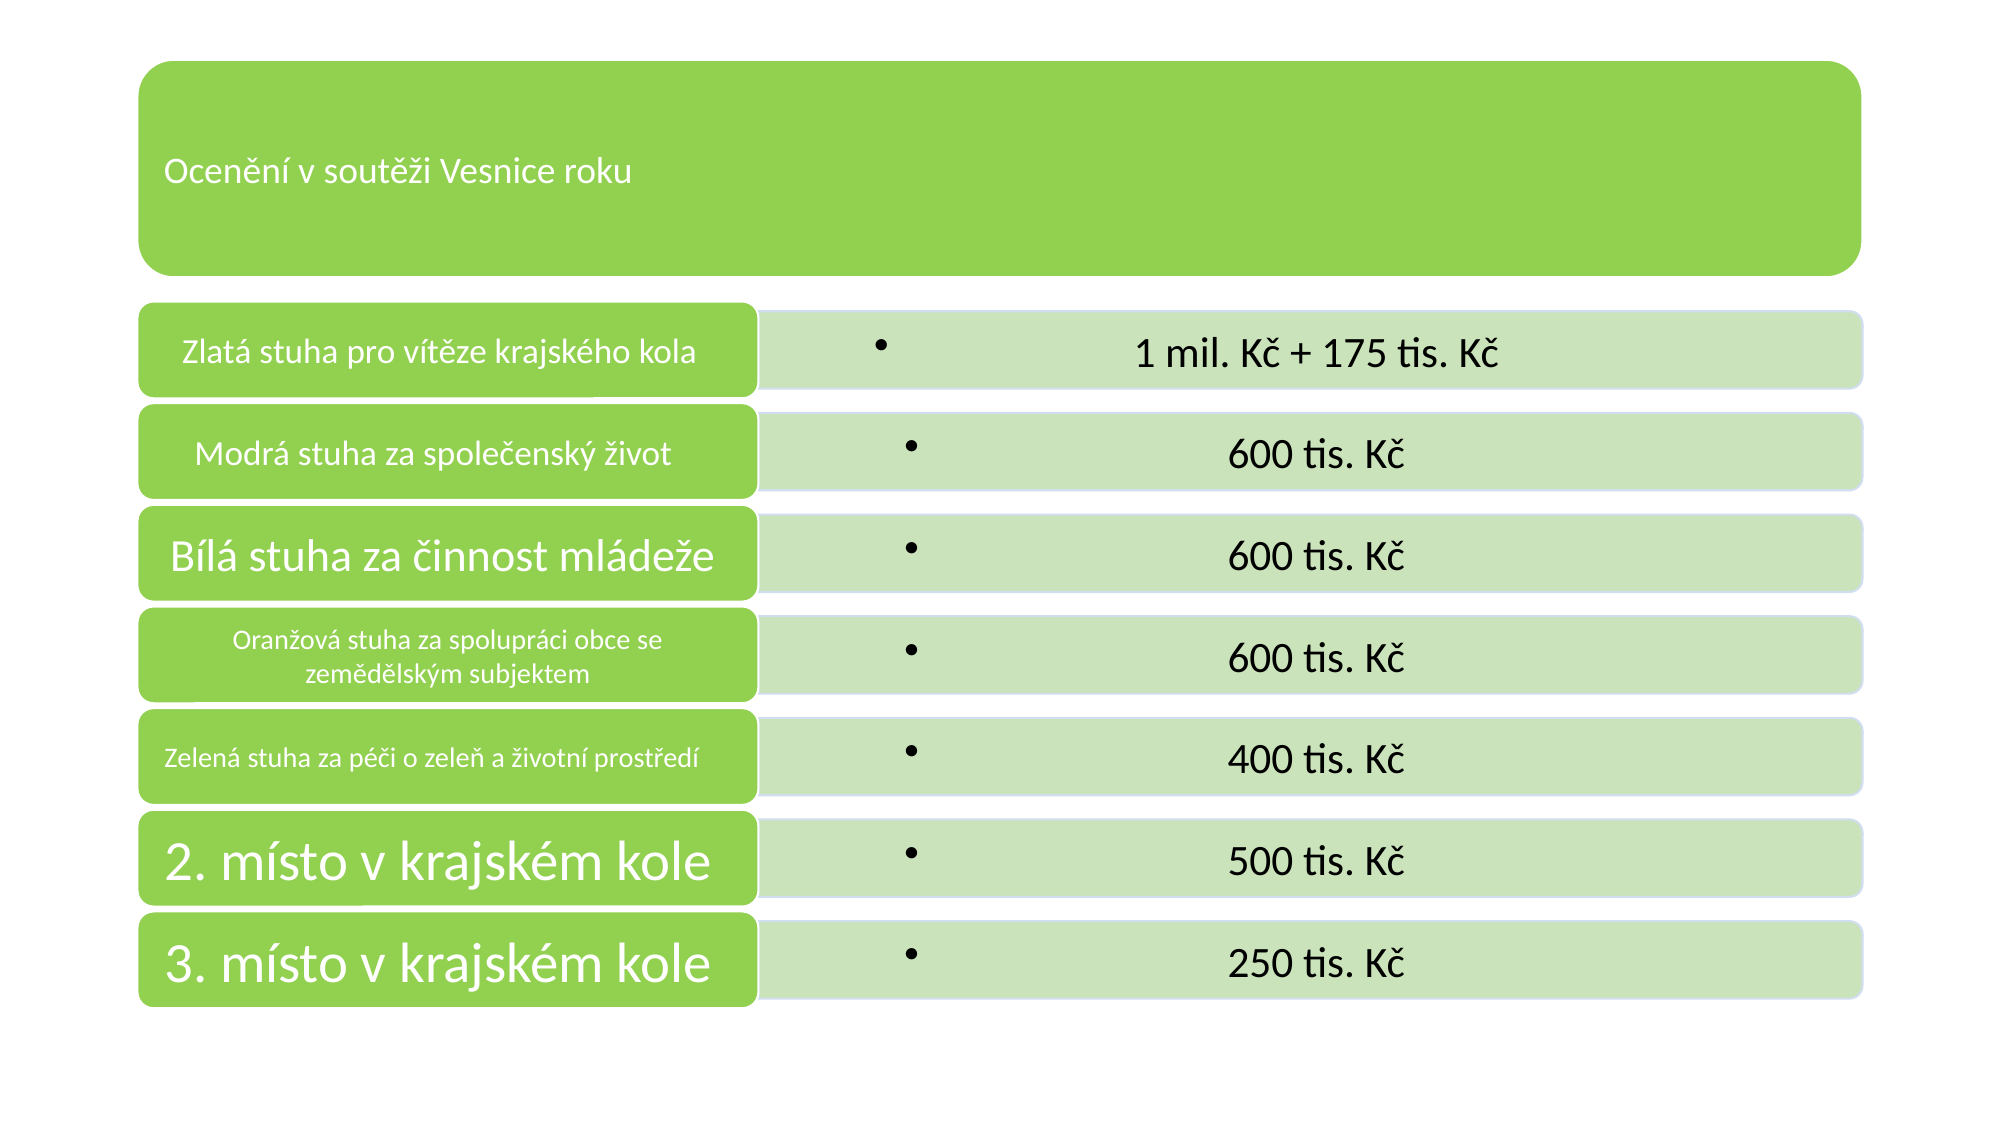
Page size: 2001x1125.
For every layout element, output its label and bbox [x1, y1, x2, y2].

list [137, 301, 1863, 1009]
text_box [137, 59, 1863, 278]
